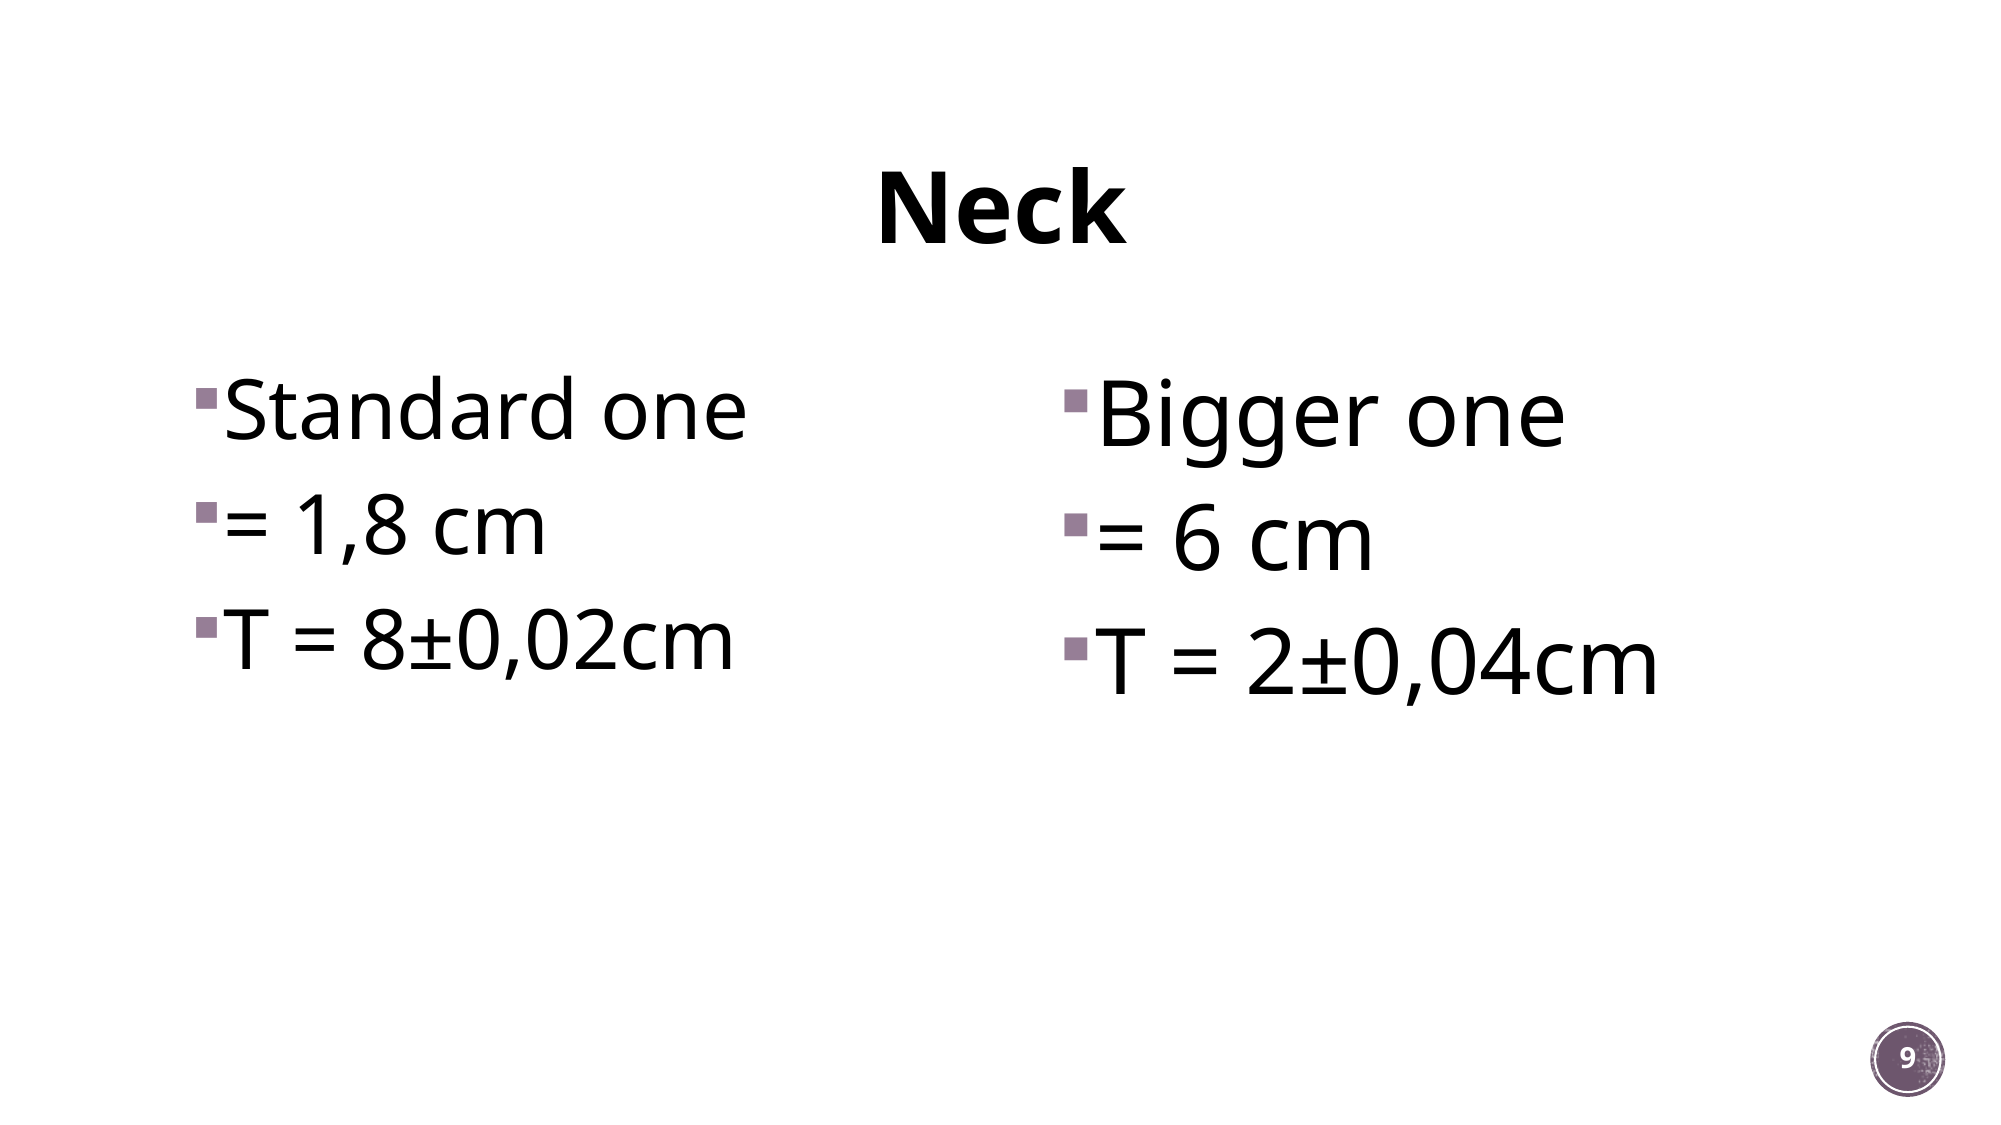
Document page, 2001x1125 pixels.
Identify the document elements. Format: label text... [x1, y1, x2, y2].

slide_number 9 [1855, 1028, 1961, 1089]
title Neck [175, 79, 1826, 344]
